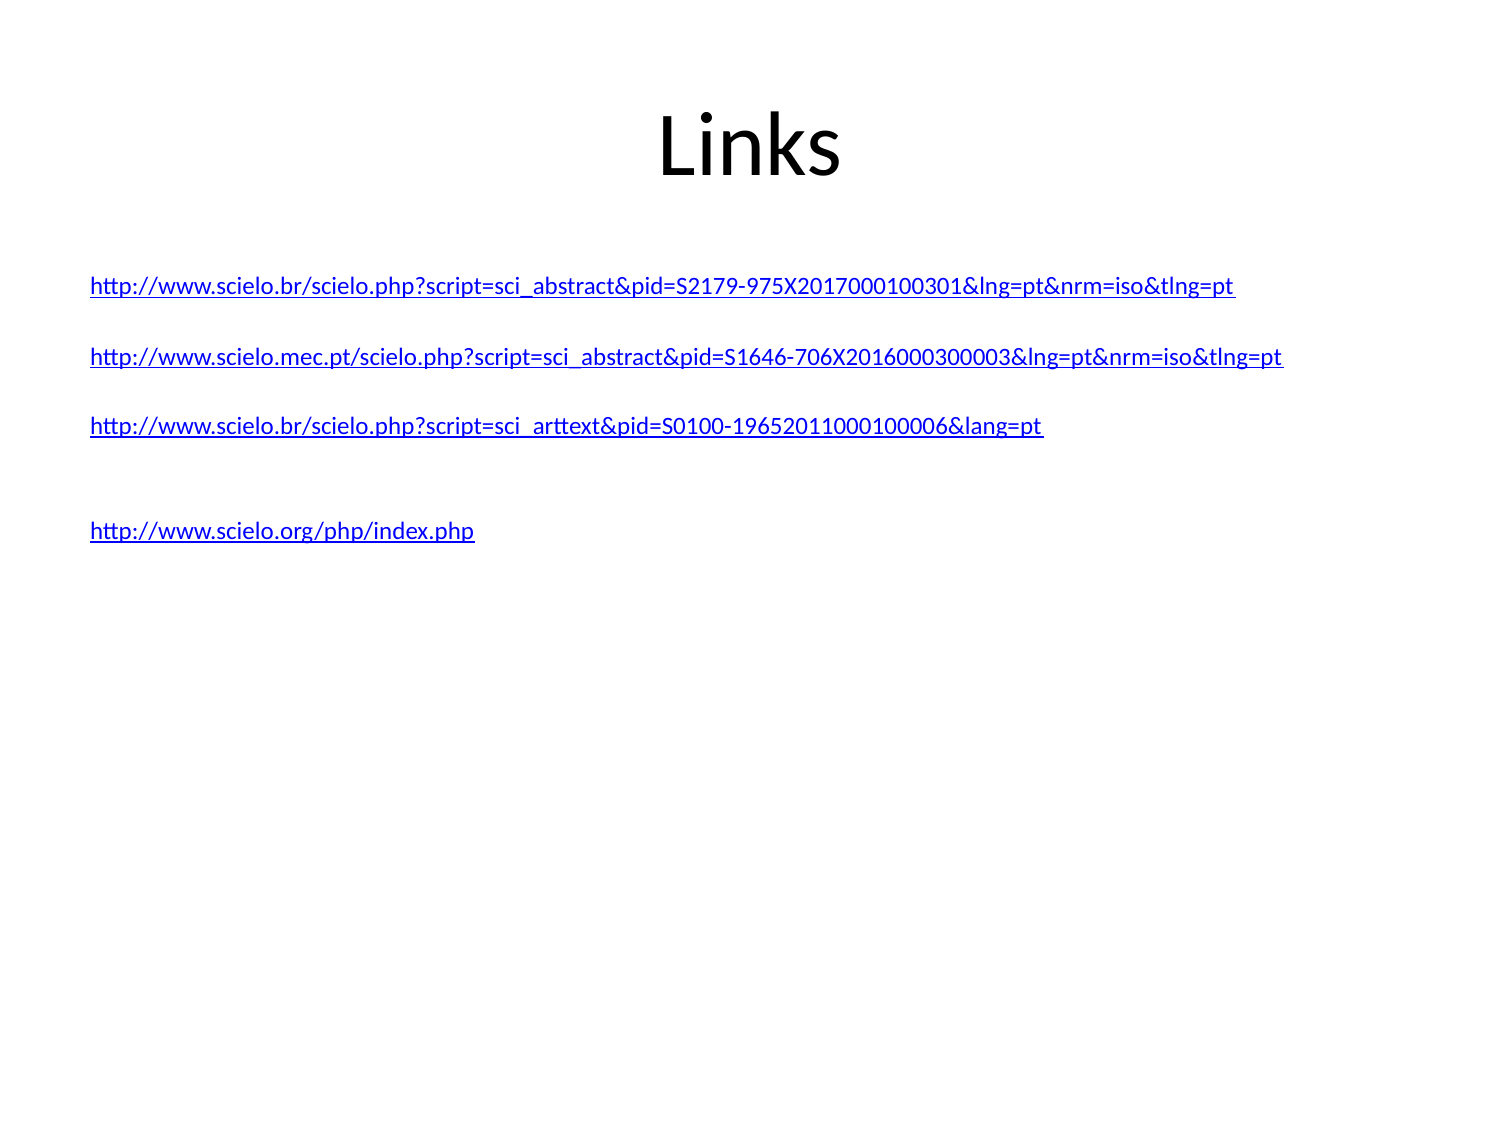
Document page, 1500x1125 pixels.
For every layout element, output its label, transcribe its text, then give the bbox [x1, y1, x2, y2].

list http://www.scielo.br/scielo.php?script=sci_abstract&pid=S2179-975X2017000100301&lng=pt&nrm=iso&tlng=pt http://www.scielo.mec.pt/scielo.php?script=sci_abstract&pid=S1646-706X2016000300003&lng=pt&nrm=iso&tlng=pt http://www.scielo.br/scielo.php?script=sci_arttext&pid=S0100-19652011000100006&lang=pt http://www.scielo.org/php/index.php [75, 262, 1425, 1005]
title Links [75, 45, 1425, 233]
